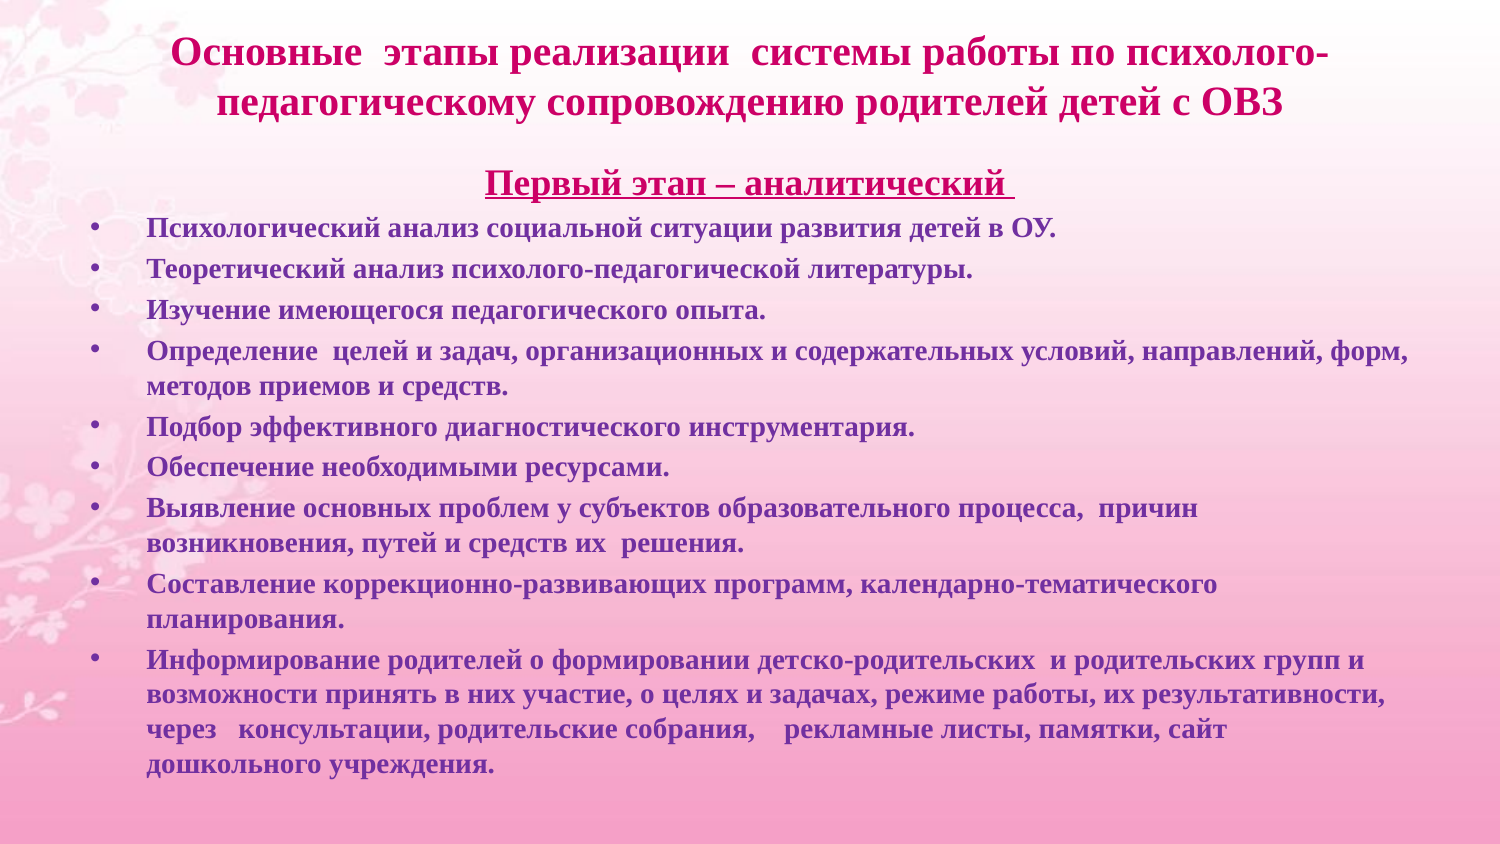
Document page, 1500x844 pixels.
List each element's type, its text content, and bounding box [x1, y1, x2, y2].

picture [0, 0, 1500, 844]
title Основные этапы реализации системы работы по психолого-педагогическому сопровождению родителей детей с ОВЗ [75, 33, 1425, 150]
list Первый этап – аналитический Психологический анализ социальной ситуации развития детей в ОУ. Теоретический анализ психолого-педагогической литературы. Изучение имеющегося педагогического опыта. Определение целей и задач, организационных и содержательных условий, направлений, форм, методов приемов и средств. Подбор эффективного диагностического инструментария. Обеспечение необходимыми ресурсами. Выявление основных проблем у субъектов образовательного процесса, причин возникновения, путей и средств их решения. Составление коррекционно-развивающих программ, календарно-тематического планирования. Информирование родителей о формировании детско-родительских и родительских групп и возможности принять в них участие, о целях и задачах, режиме работы, их результативности, через консультации, родительские собрания, рекламные листы, памятки, сайт дошкольного учреждения. [75, 150, 1425, 788]
